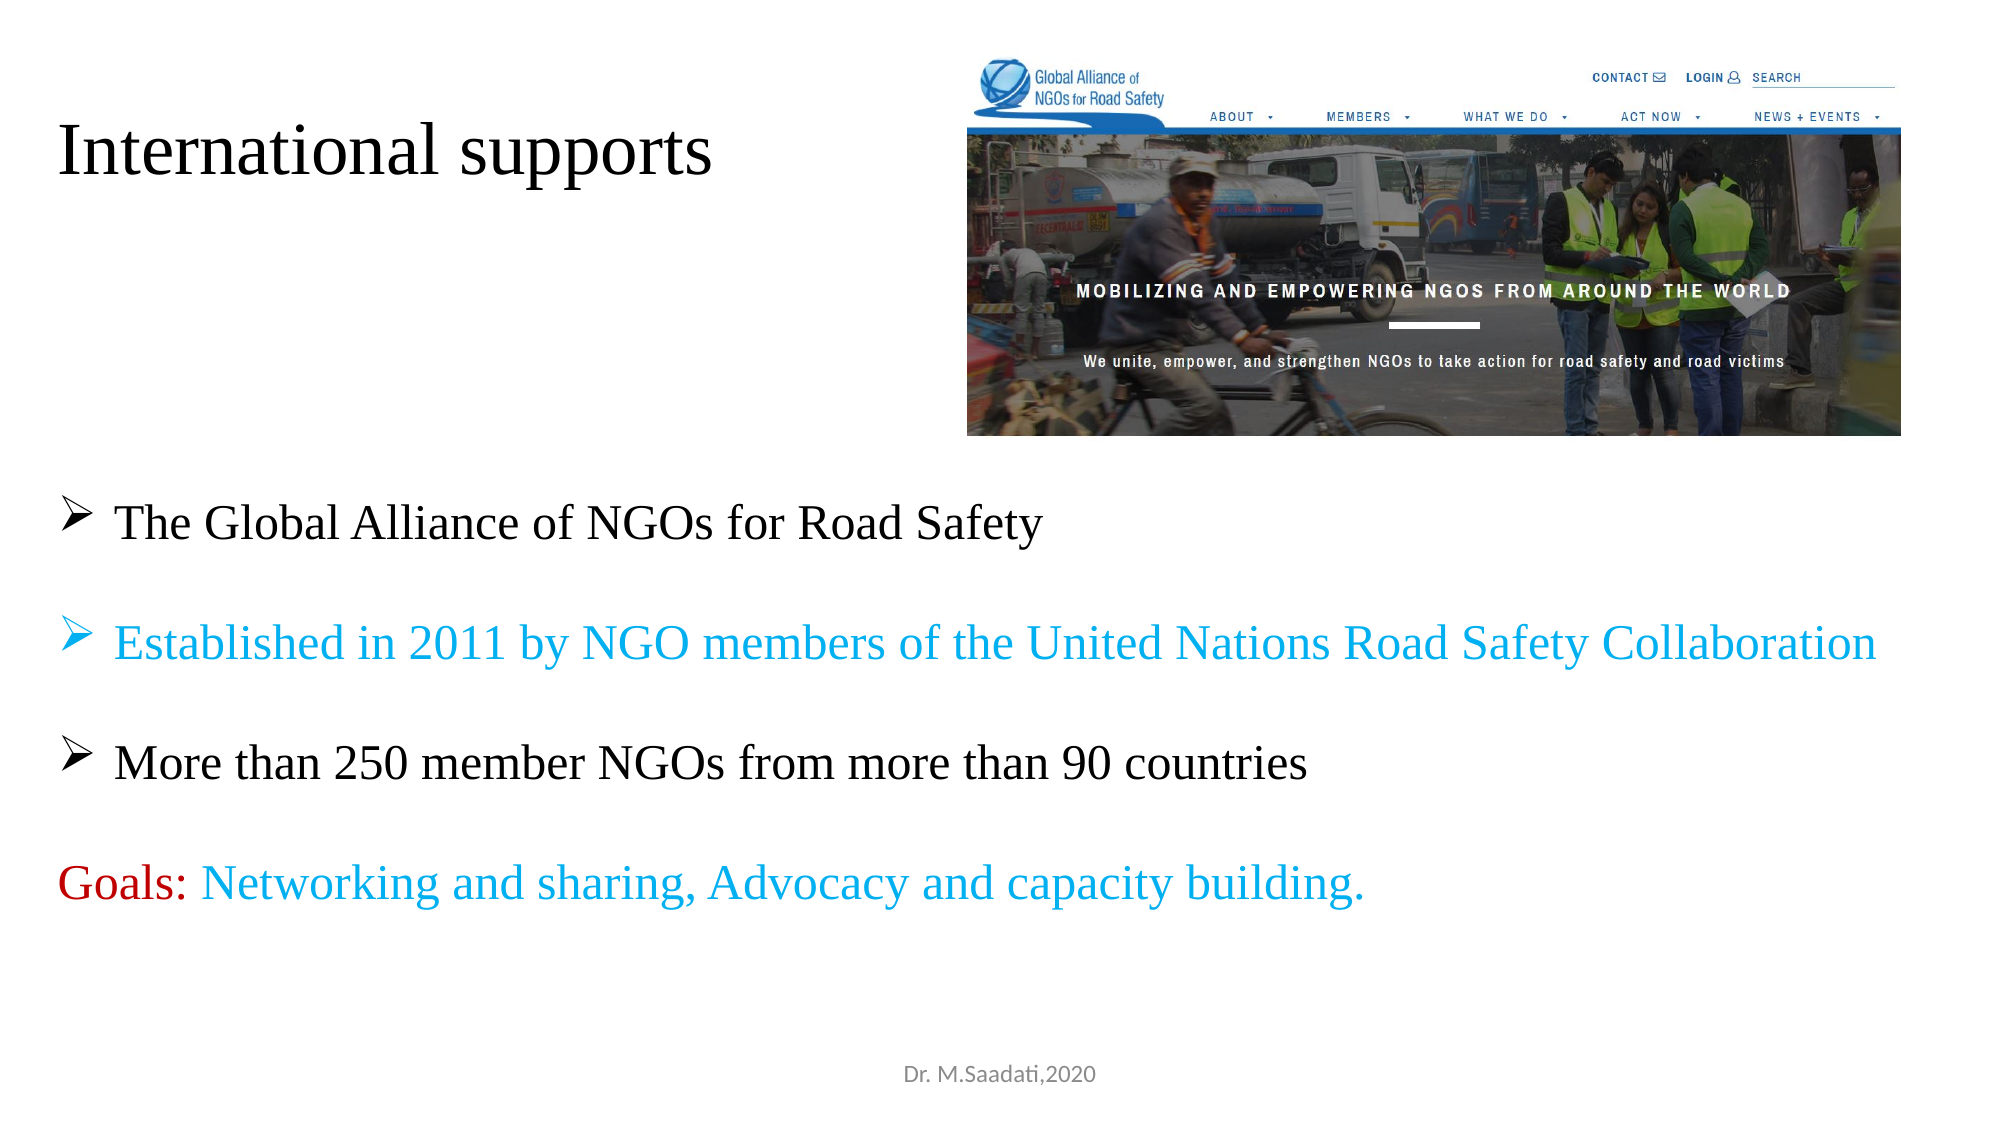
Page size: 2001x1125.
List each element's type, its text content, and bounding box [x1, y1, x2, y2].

footer Dr. M.Saadati,2020 [662, 1042, 1338, 1103]
text_box The Global Alliance of NGOs for Road Safety Established in 2011 by NGO members of the United Nations Road Safety Collaboration More than 250 member NGOs from more than 90 countries Goals: Networking and sharing, Advocacy and capacity building. [42, 421, 1922, 917]
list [967, 48, 1901, 471]
title International supports [42, 42, 886, 260]
